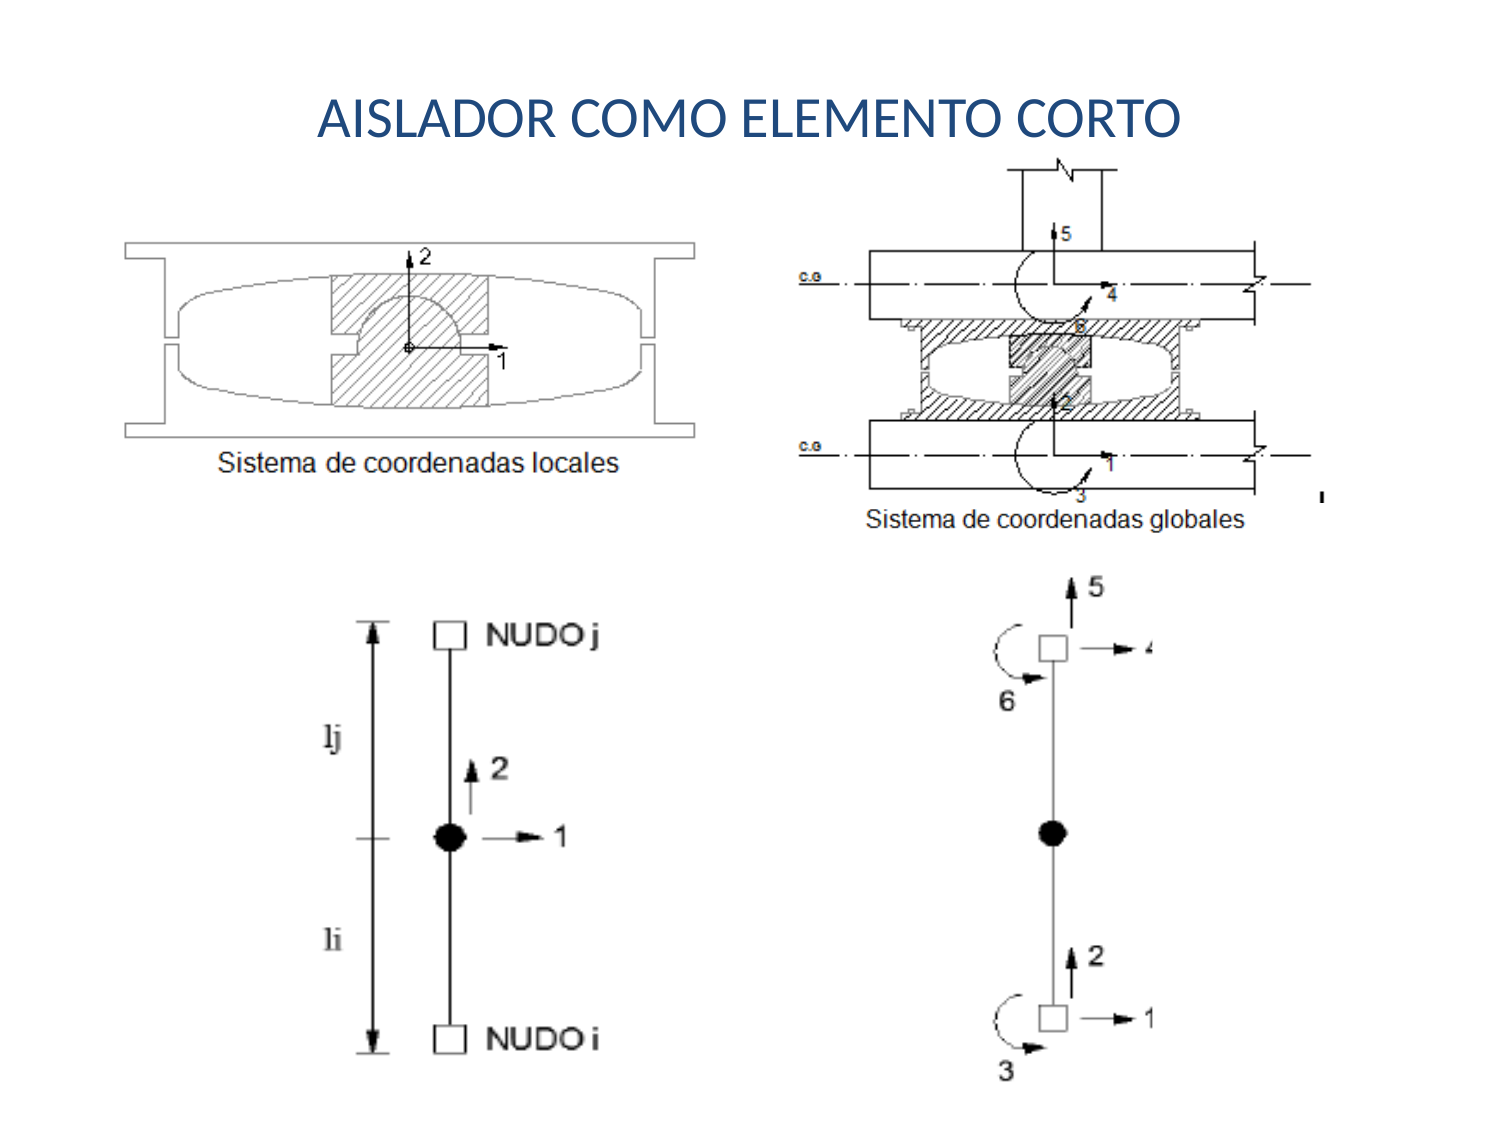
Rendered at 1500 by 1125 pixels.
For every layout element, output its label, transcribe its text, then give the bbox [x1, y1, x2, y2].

title AISLADOR COMO ELEMENTO CORTO [75, 20, 1425, 208]
picture [781, 154, 1330, 538]
picture [114, 223, 713, 484]
picture [951, 563, 1153, 1090]
picture [316, 543, 624, 1119]
